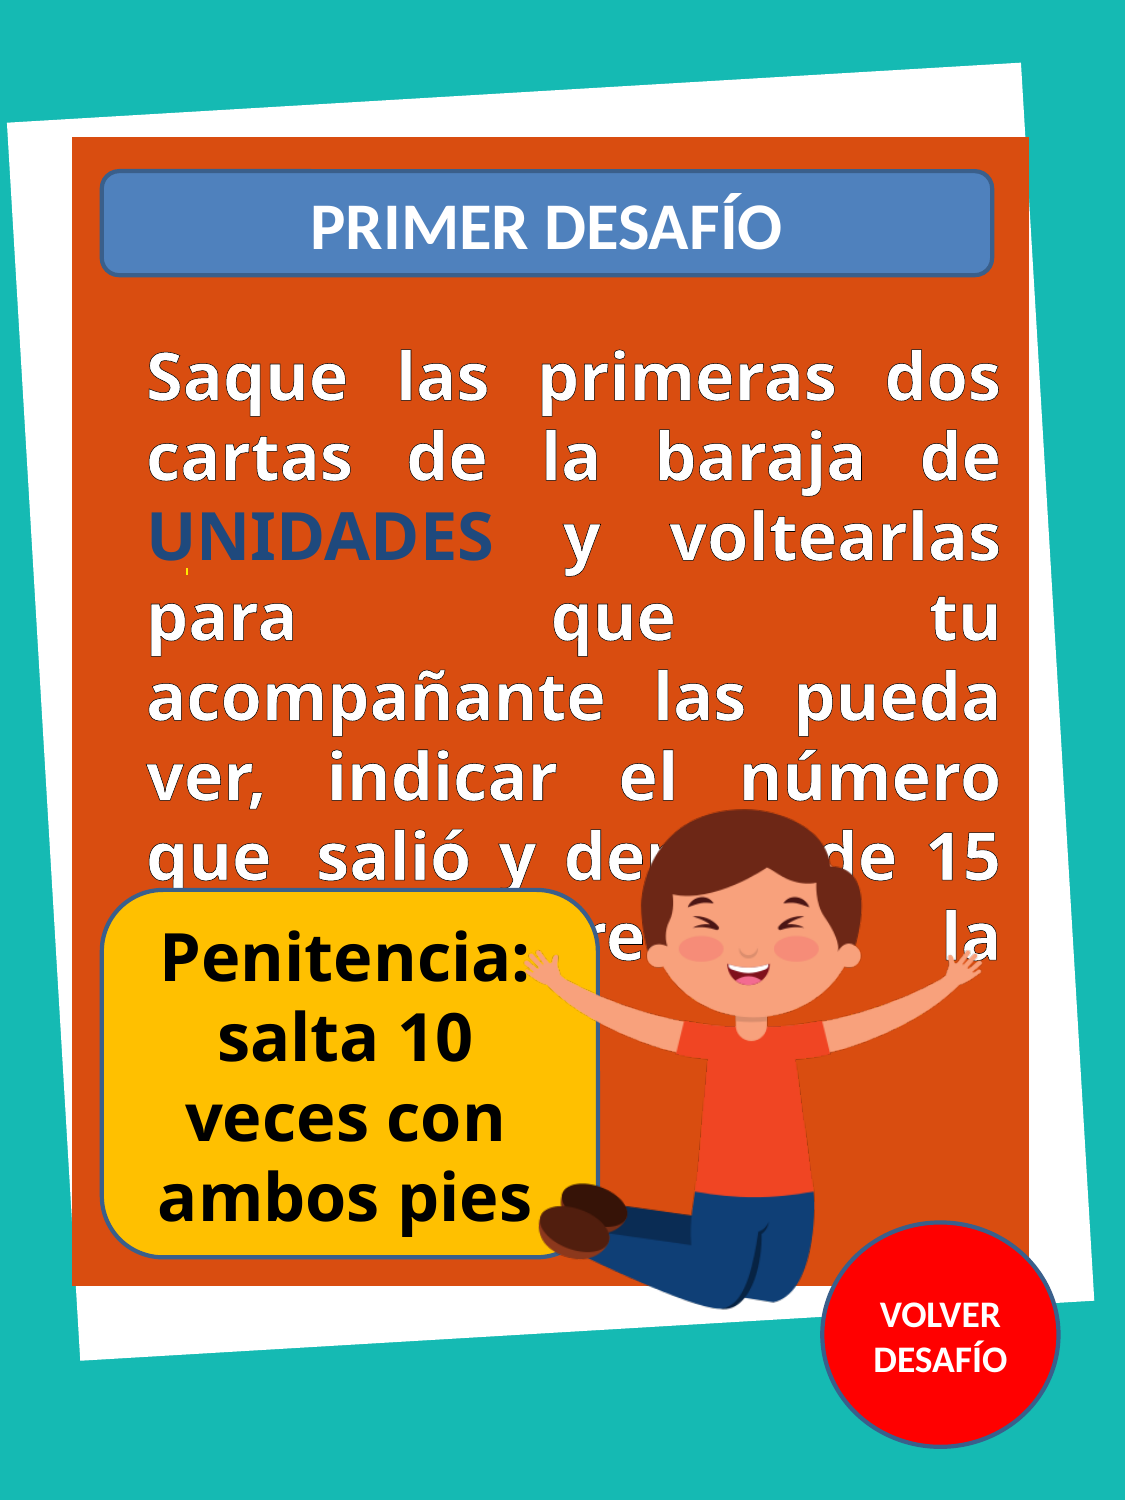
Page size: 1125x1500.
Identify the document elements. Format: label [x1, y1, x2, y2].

text_box [0, 0, 1125, 1500]
picture [438, 744, 1070, 1375]
